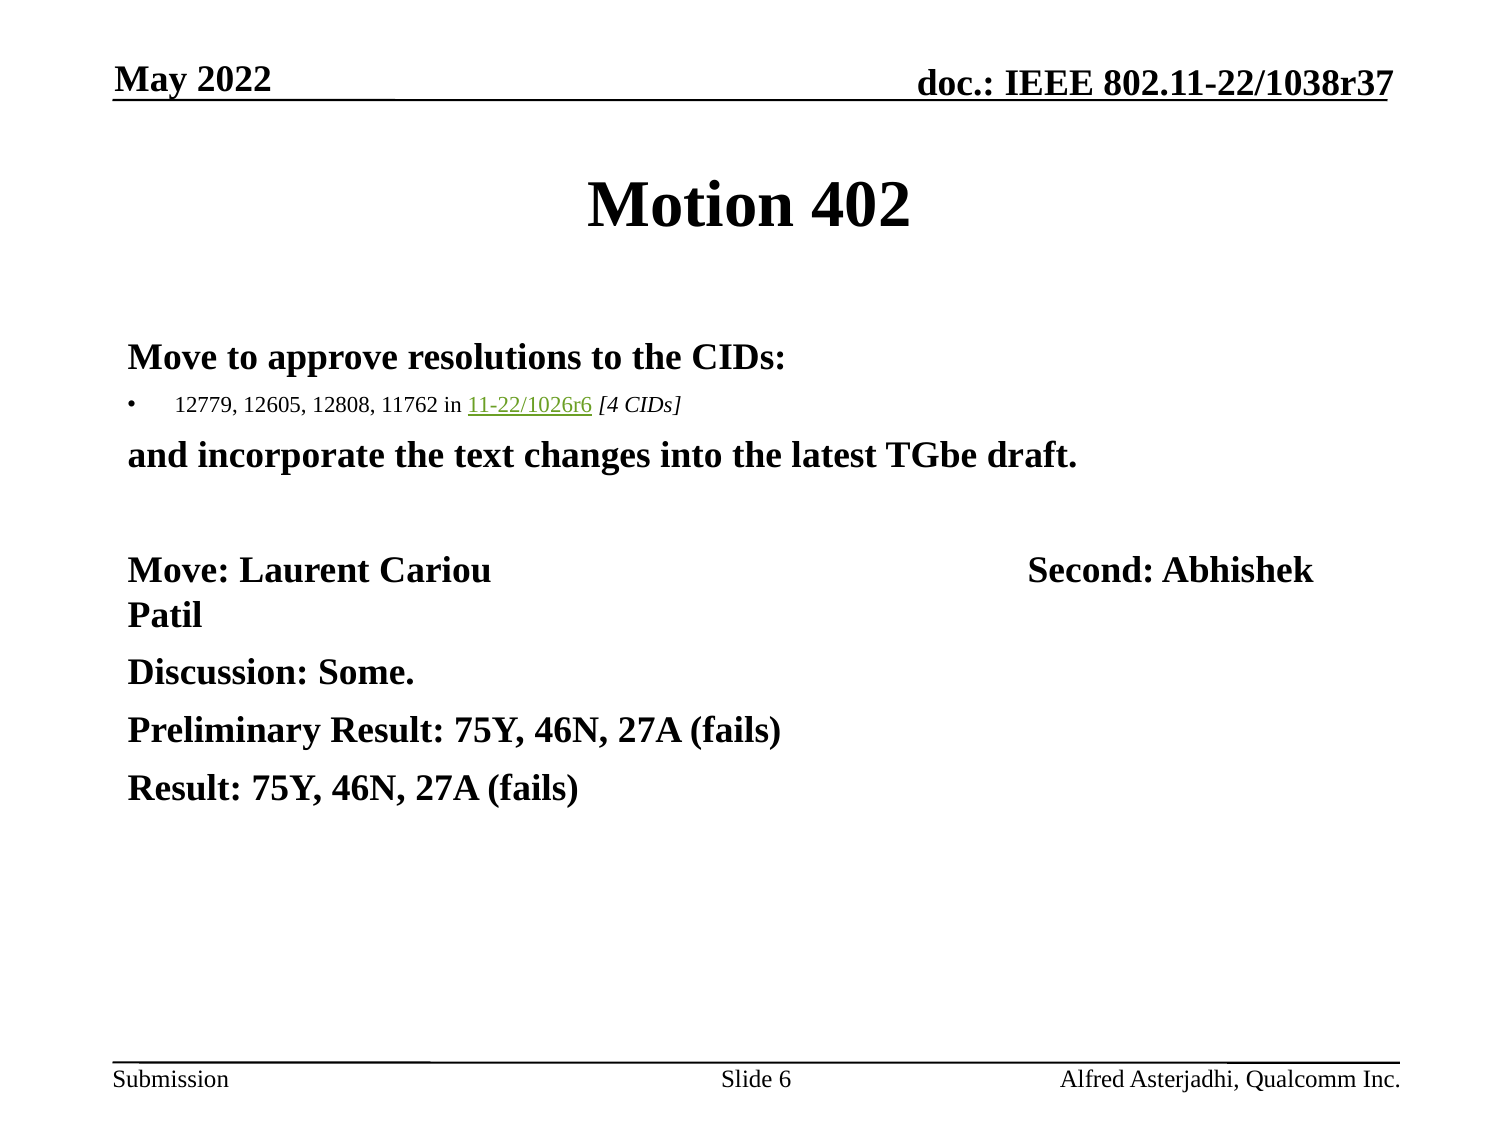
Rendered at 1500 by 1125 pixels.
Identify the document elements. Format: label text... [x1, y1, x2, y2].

title Motion 402 [112, 112, 1388, 288]
footer Alfred Asterjadhi, Qualcomm Inc. [878, 1061, 1402, 1093]
list Move to approve resolutions to the CIDs: 12779, 12605, 12808, 11762 in 11-22/1026r6 [4 CIDs] and incorporate the text changes into the latest TGbe draft. Move: Laurent Cariou Second: Abhishek Patil Discussion: Some. Preliminary Result: 75Y, 46N, 27A (fails) Result: 75Y, 46N, 27A (fails) [112, 324, 1388, 1063]
slide_number Slide 6 [712, 1061, 800, 1123]
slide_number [114, 54, 423, 100]
